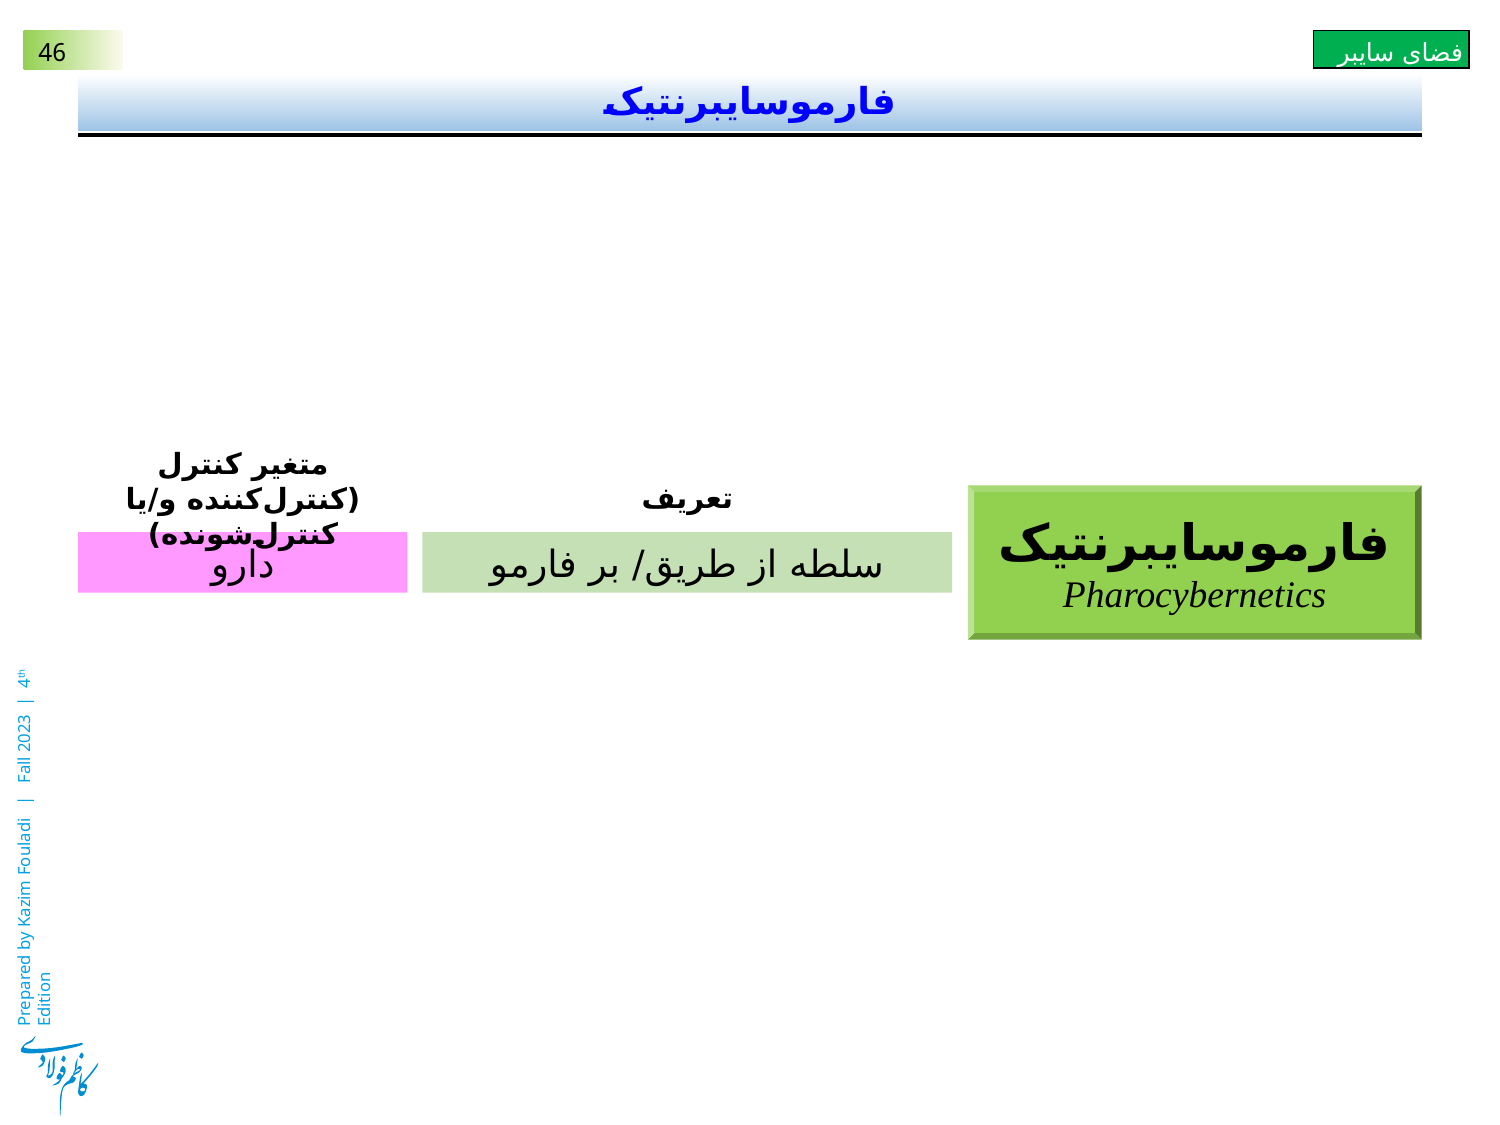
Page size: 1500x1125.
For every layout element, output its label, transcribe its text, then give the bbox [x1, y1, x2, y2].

list [970, 486, 1420, 491]
text_box سلطه از طریق/ بر فارمو [422, 532, 953, 593]
text_box متغیر کنترل (کنترل‌کننده و/یا کنترل‌شونده) [78, 437, 408, 522]
text_box فارموسایبرنتیک Pharocybernetics [967, 485, 1422, 640]
title فارموسایبرنتیک [78, 75, 1422, 131]
text_box تعریف [422, 437, 953, 522]
text_box دارو [78, 532, 408, 593]
